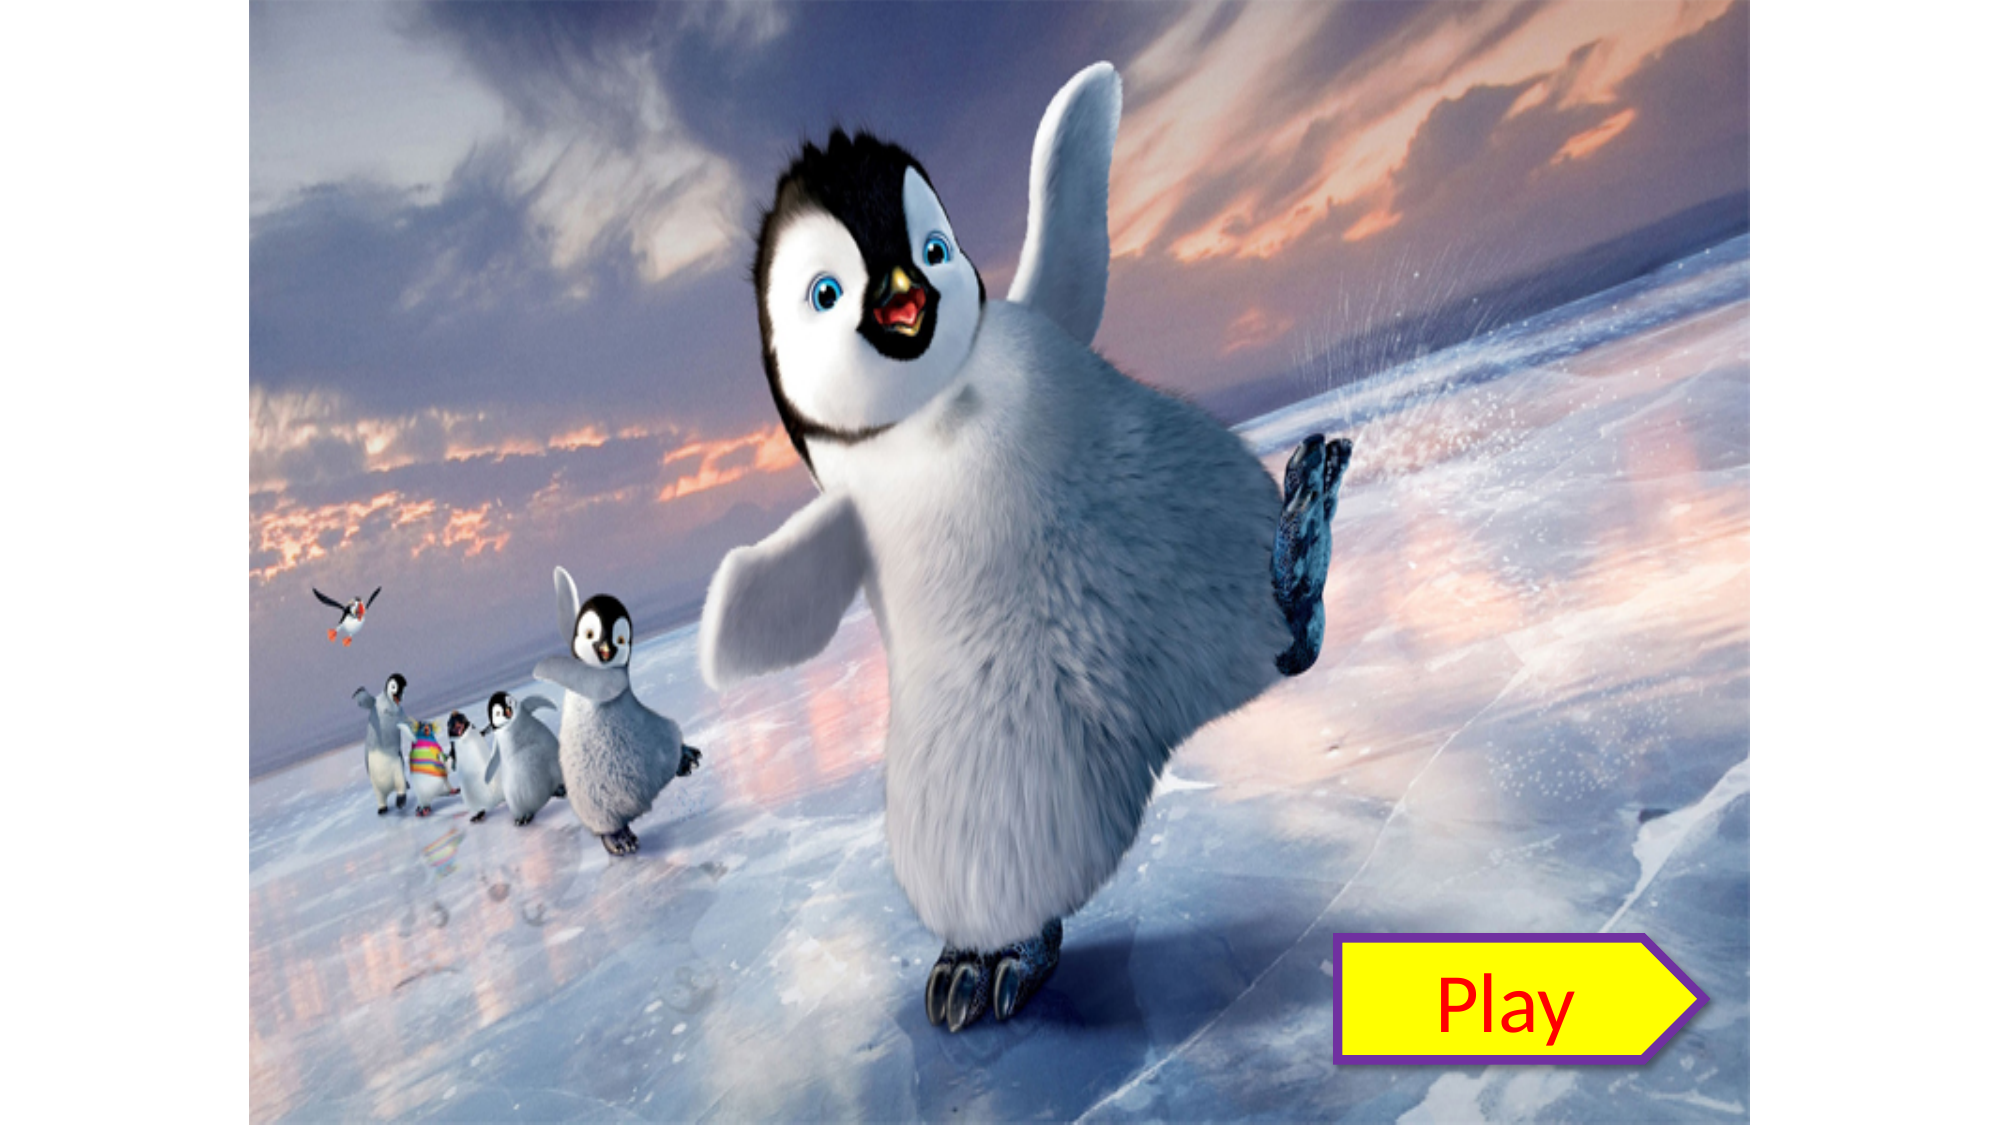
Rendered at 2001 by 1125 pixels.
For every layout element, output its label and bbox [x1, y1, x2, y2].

picture [249, 0, 1750, 1125]
